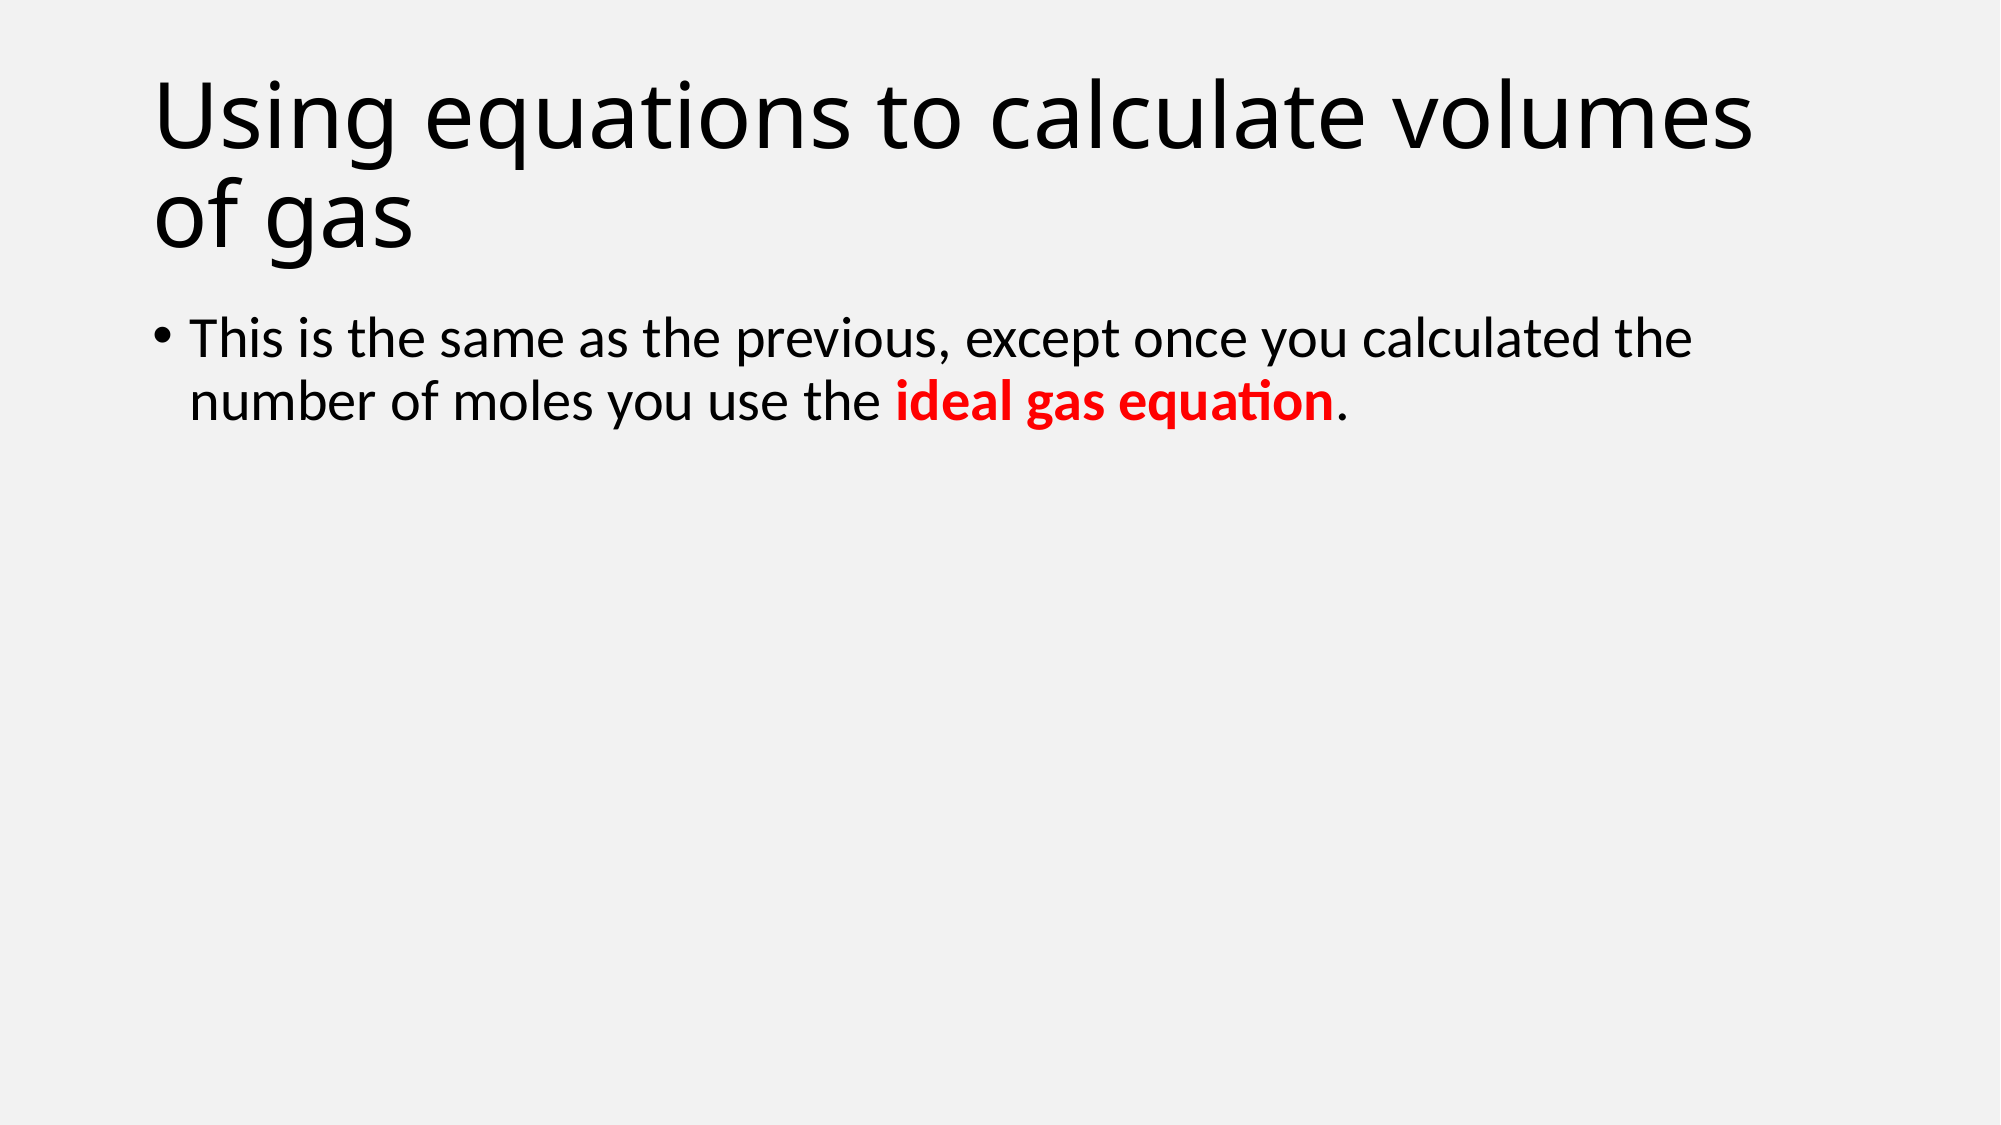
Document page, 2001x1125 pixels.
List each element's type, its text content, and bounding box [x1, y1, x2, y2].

list This is the same as the previous, except once you calculated the number of moles you use the ideal gas equation. [137, 299, 1863, 1014]
title Using equations to calculate volumes of gas [137, 59, 1863, 278]
